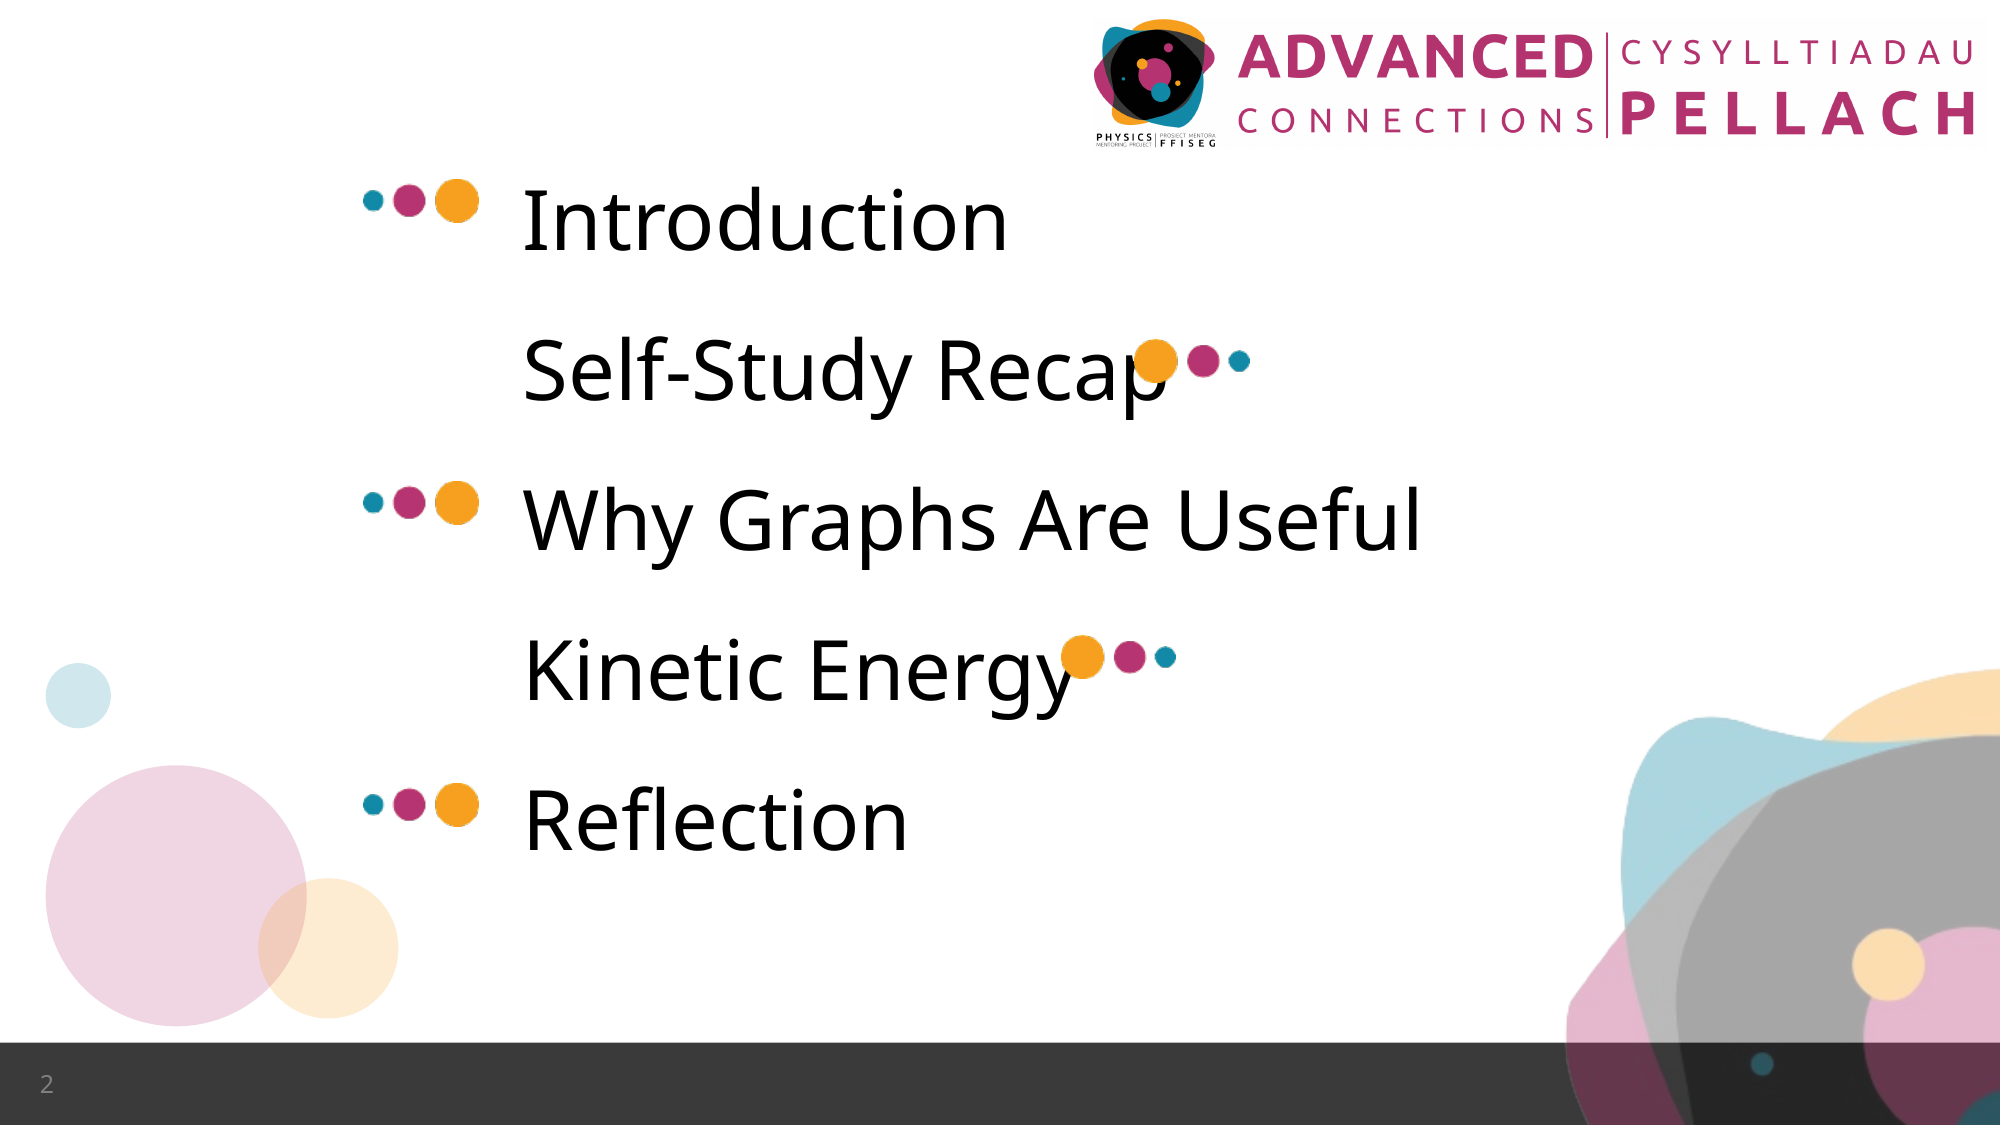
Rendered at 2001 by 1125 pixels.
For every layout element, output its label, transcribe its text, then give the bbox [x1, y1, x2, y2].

picture [1093, 18, 1989, 150]
picture [1134, 339, 1250, 383]
text_box Introduction Self-Study Recap Why Graphs Are Useful Kinetic Energy Reflection [507, 109, 1704, 875]
picture [363, 783, 479, 828]
picture [363, 179, 479, 223]
slide_number 2 [24, 1055, 475, 1116]
picture [363, 481, 479, 525]
picture [1061, 635, 1176, 679]
